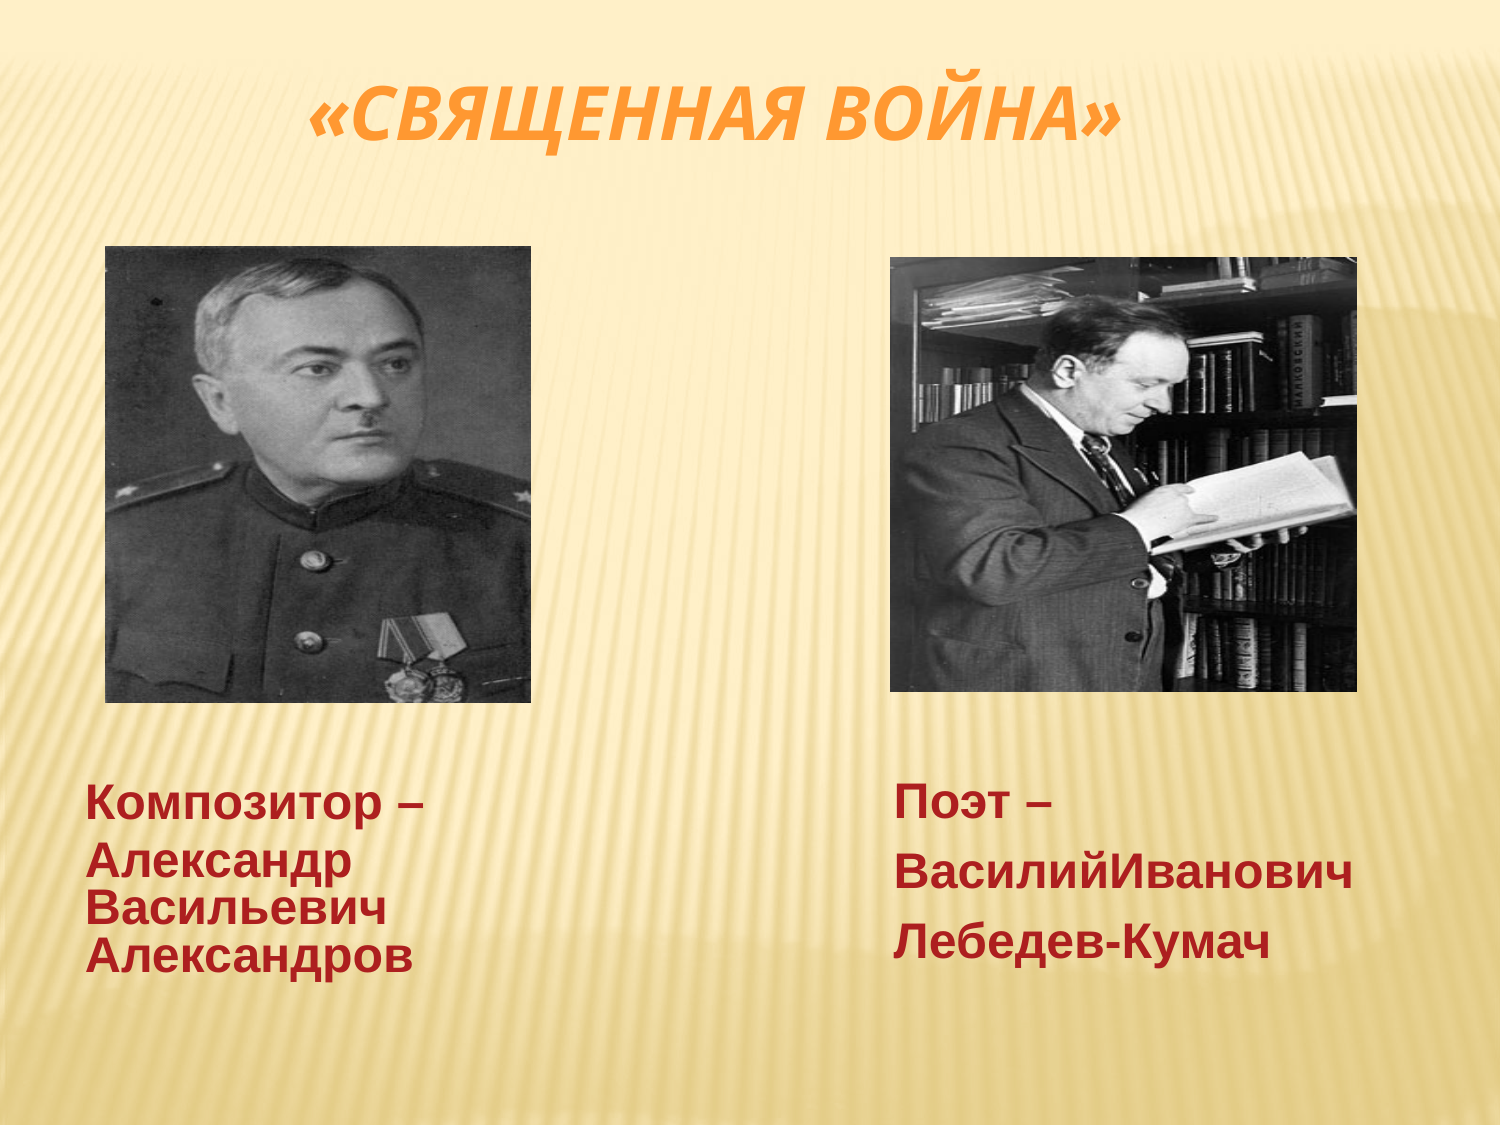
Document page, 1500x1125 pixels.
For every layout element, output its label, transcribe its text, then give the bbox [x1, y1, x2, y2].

text_box Композитор – Александр Васильевич Александров [70, 773, 538, 990]
picture [890, 257, 1357, 692]
text_box Поэт – ВасилийИванович Лебедев-Кумач [878, 761, 1383, 977]
text_box «Священная война» [292, 58, 1172, 164]
picture [105, 245, 532, 704]
